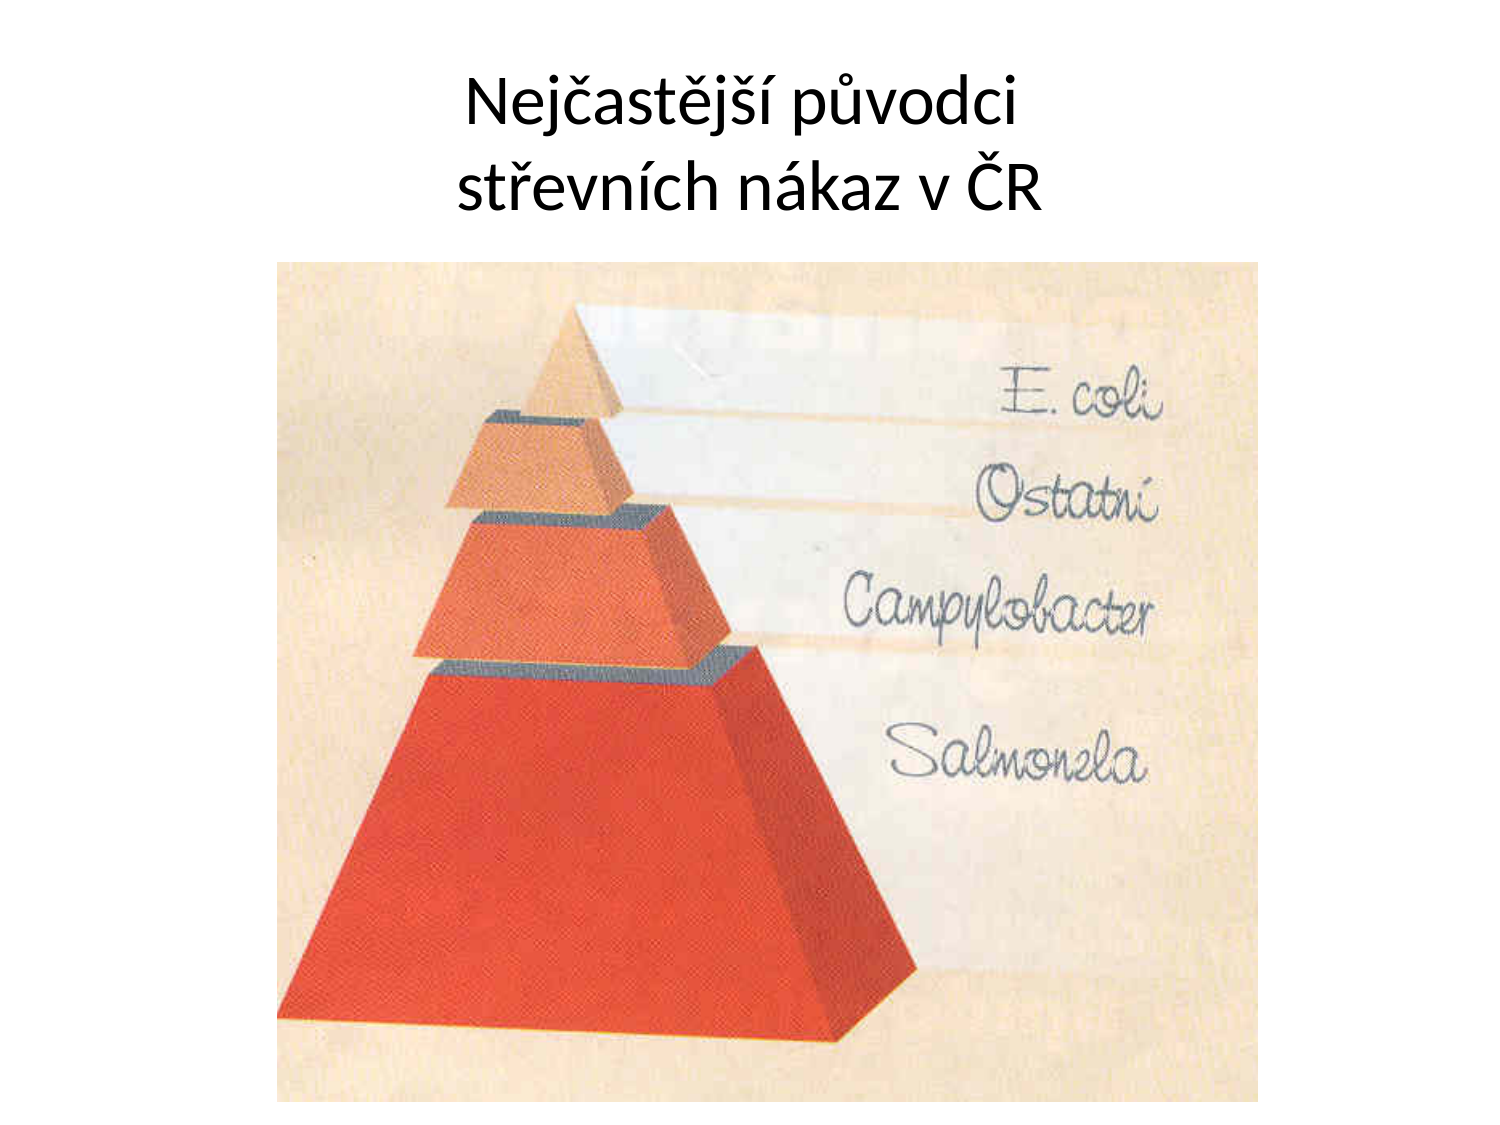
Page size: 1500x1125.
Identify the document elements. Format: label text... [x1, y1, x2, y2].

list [277, 262, 1258, 1102]
title Nejčastější původci střevních nákaz v ČR [75, 45, 1425, 233]
